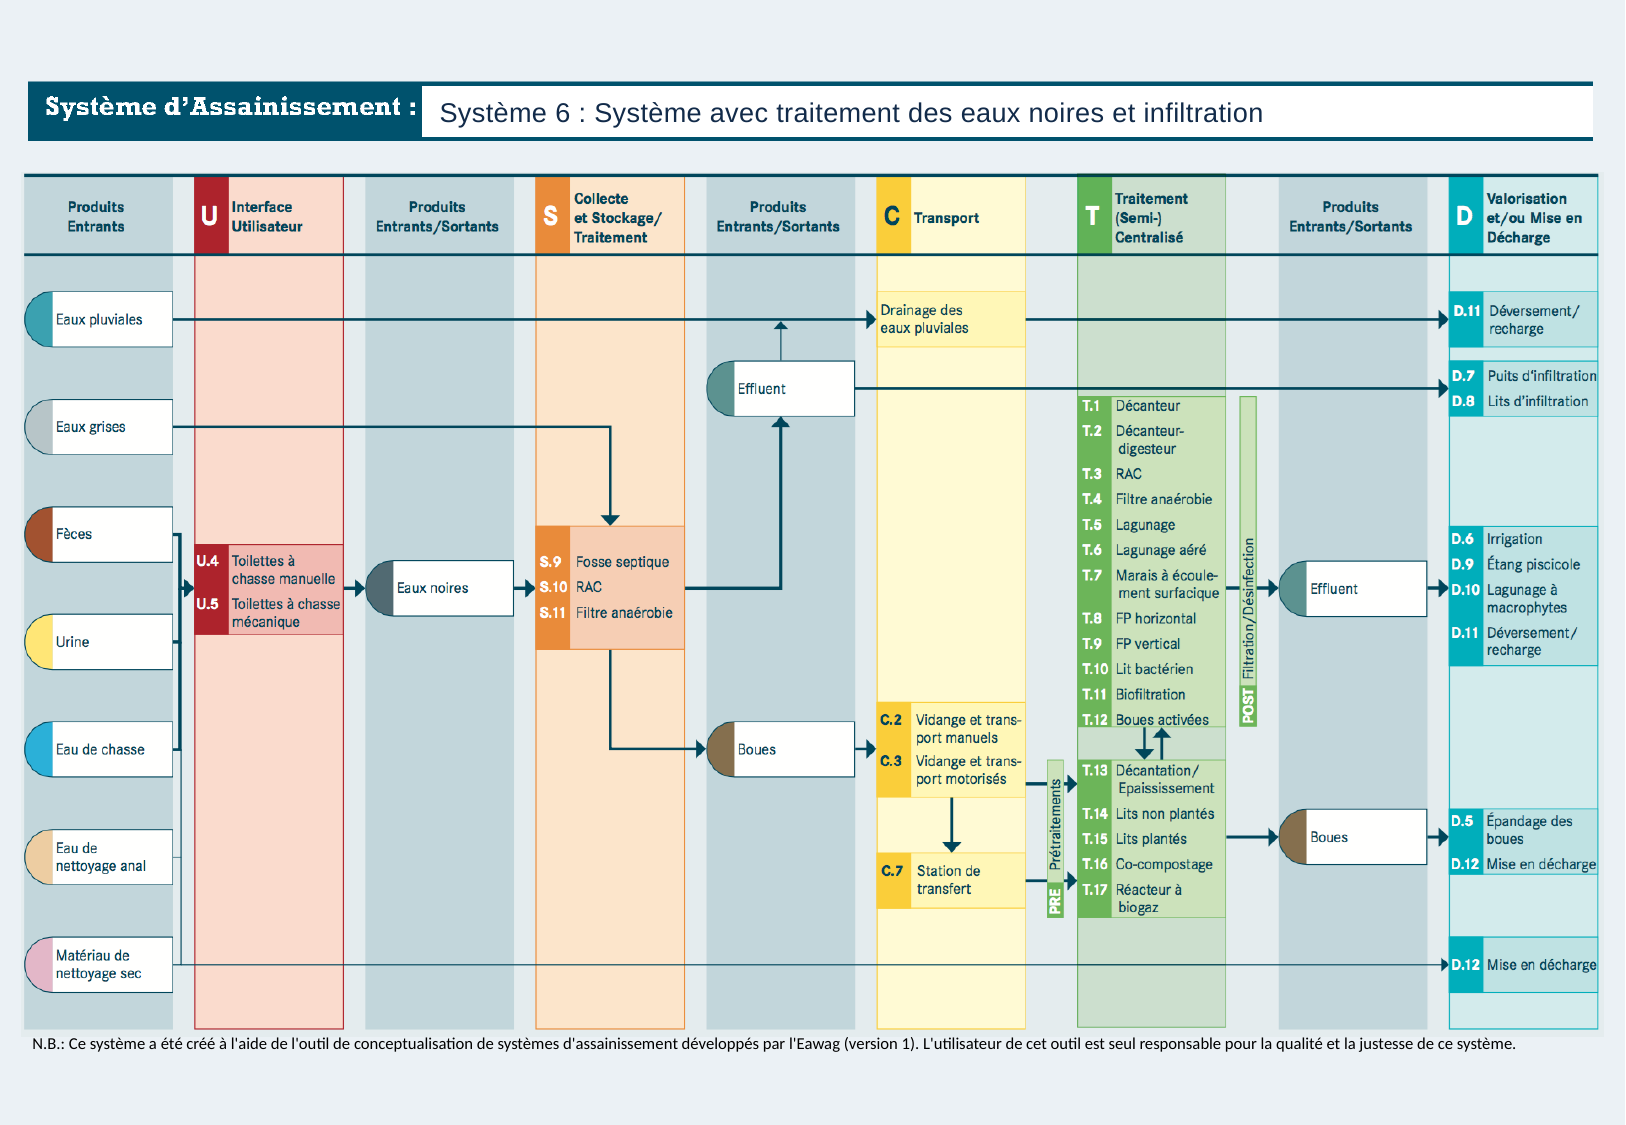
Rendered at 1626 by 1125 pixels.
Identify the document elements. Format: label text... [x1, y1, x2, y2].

list Système 6 : Système avec traitement des eaux noires et infiltration [424, 88, 1593, 136]
picture [0, 0, 1625, 1125]
